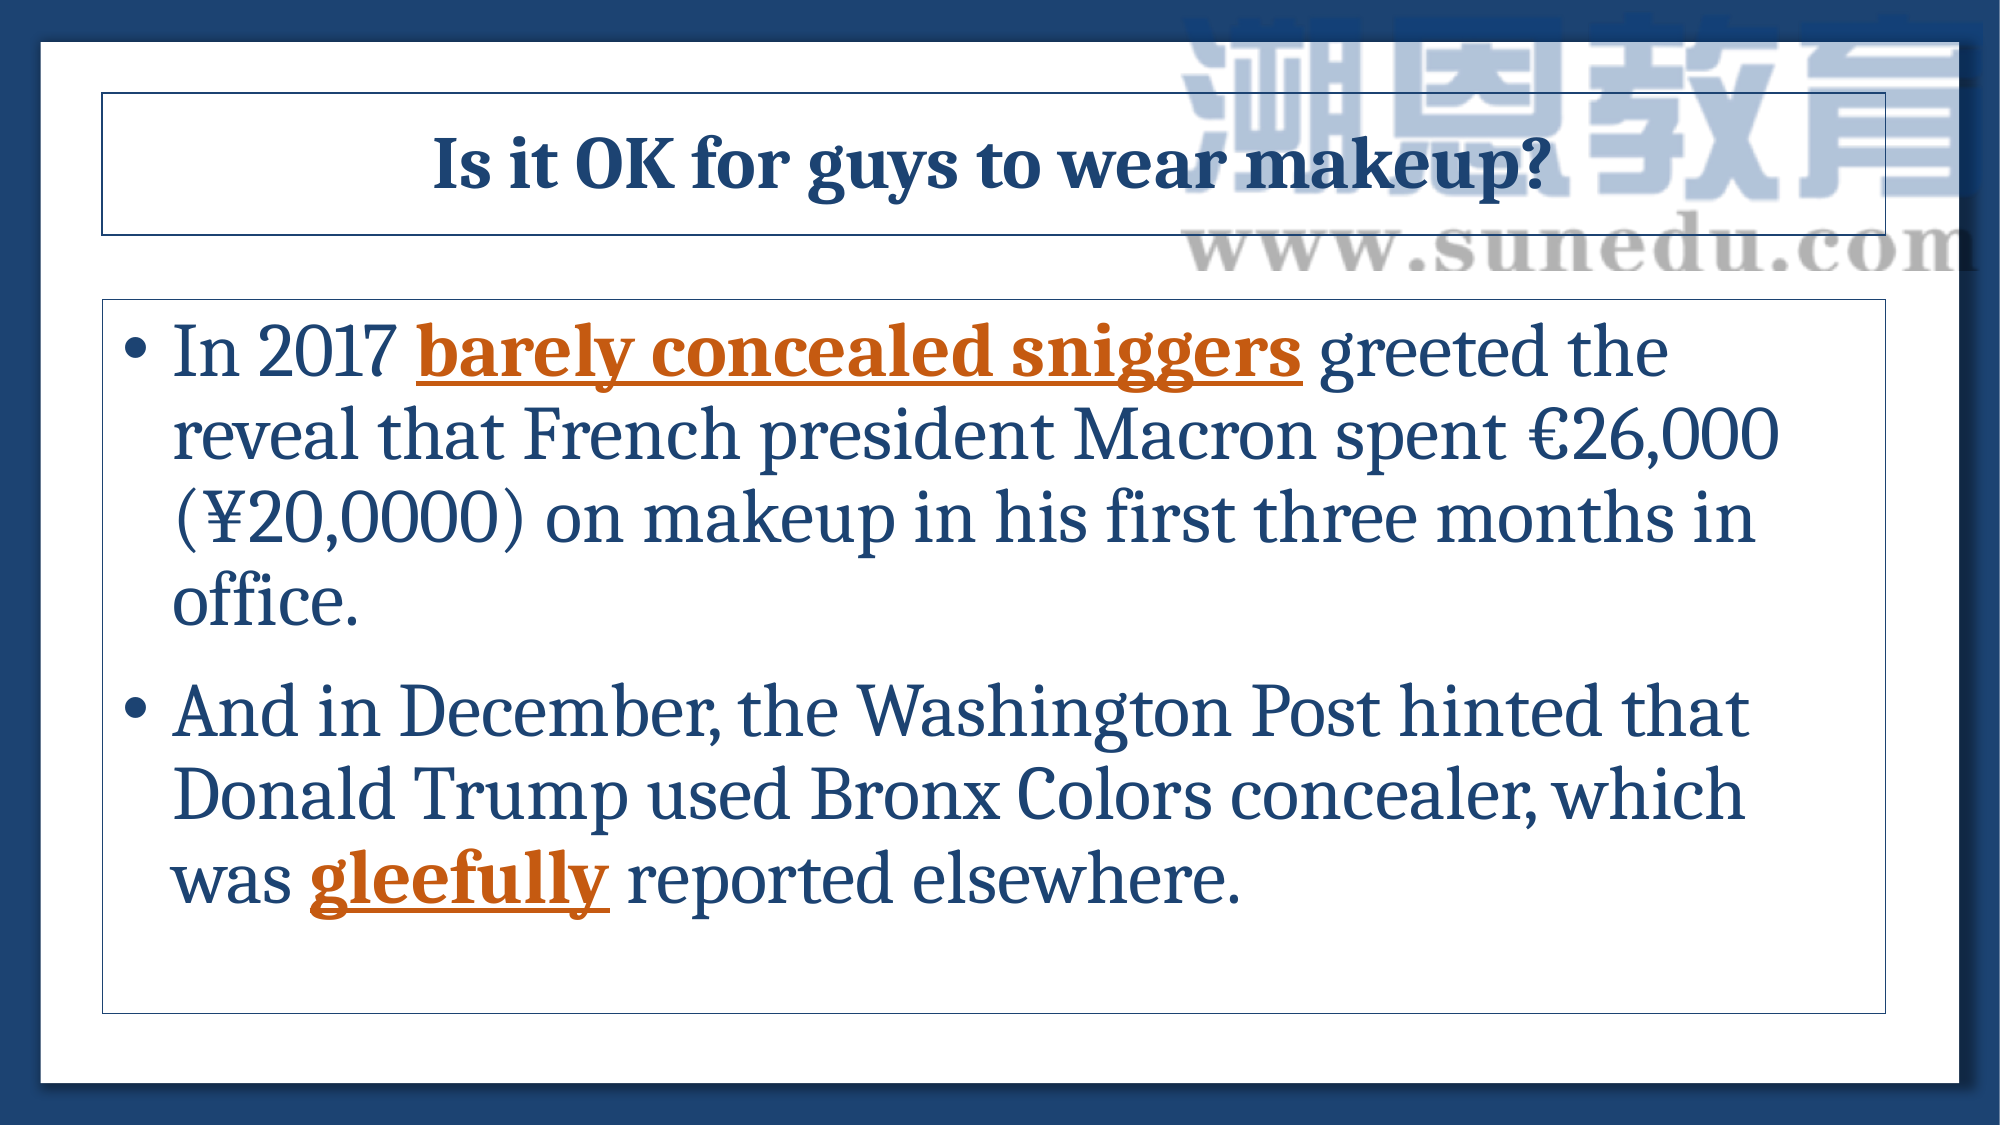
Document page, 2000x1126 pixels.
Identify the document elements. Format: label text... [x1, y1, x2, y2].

text_box Is it OK for guys to wear makeup? [102, 93, 1886, 235]
list In 2017 barely concealed sniggers greeted the reveal that French president Macron spent €26,000 (¥20,0000) on makeup in his first three months in office. And in December, the Washington Post hinted that Donald Trump used Bronx Colors concealer, which was gleefully reported elsewhere. [102, 299, 1886, 1014]
picture [1178, 10, 1983, 271]
